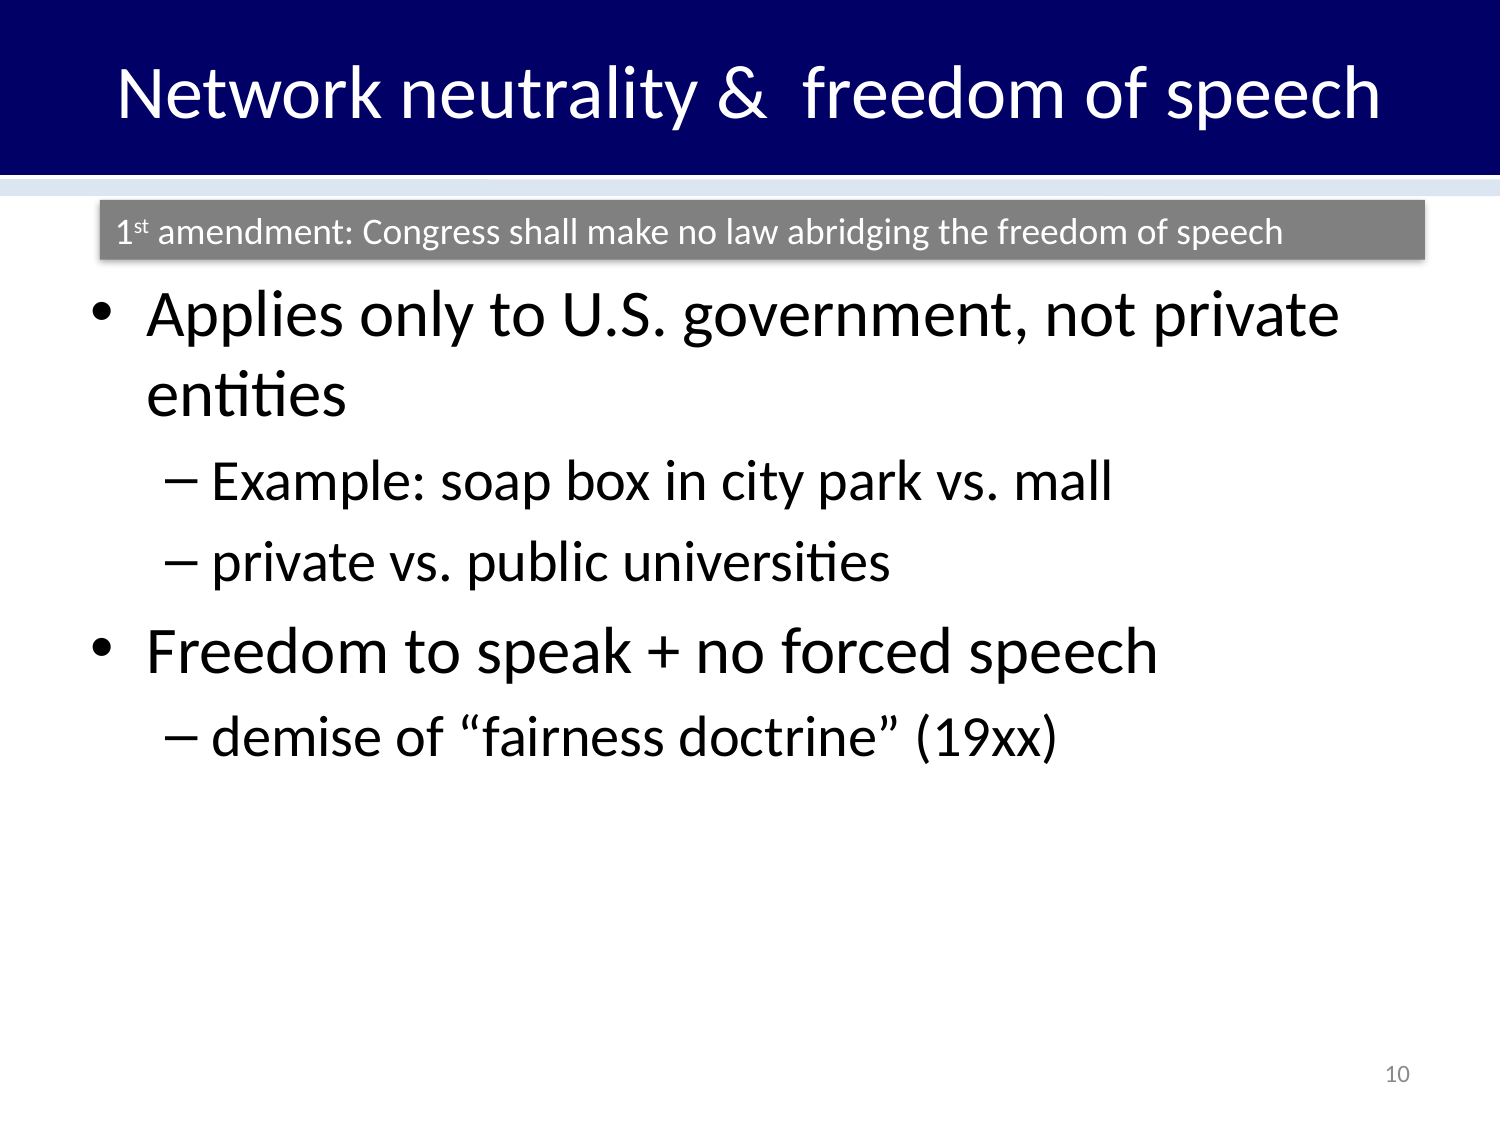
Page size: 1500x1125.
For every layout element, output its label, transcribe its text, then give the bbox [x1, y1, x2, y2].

slide_number 10 [1074, 1042, 1425, 1103]
list Applies only to U.S. government, not private entities Example: soap box in city park vs. mall private vs. public universities Freedom to speak + no forced speech demise of “fairness doctrine” (19xx) [75, 262, 1425, 1005]
title Network neutrality & freedom of speech [75, 0, 1425, 182]
text_box 1st amendment: Congress shall make no law abridging the freedom of speech [99, 199, 1425, 260]
